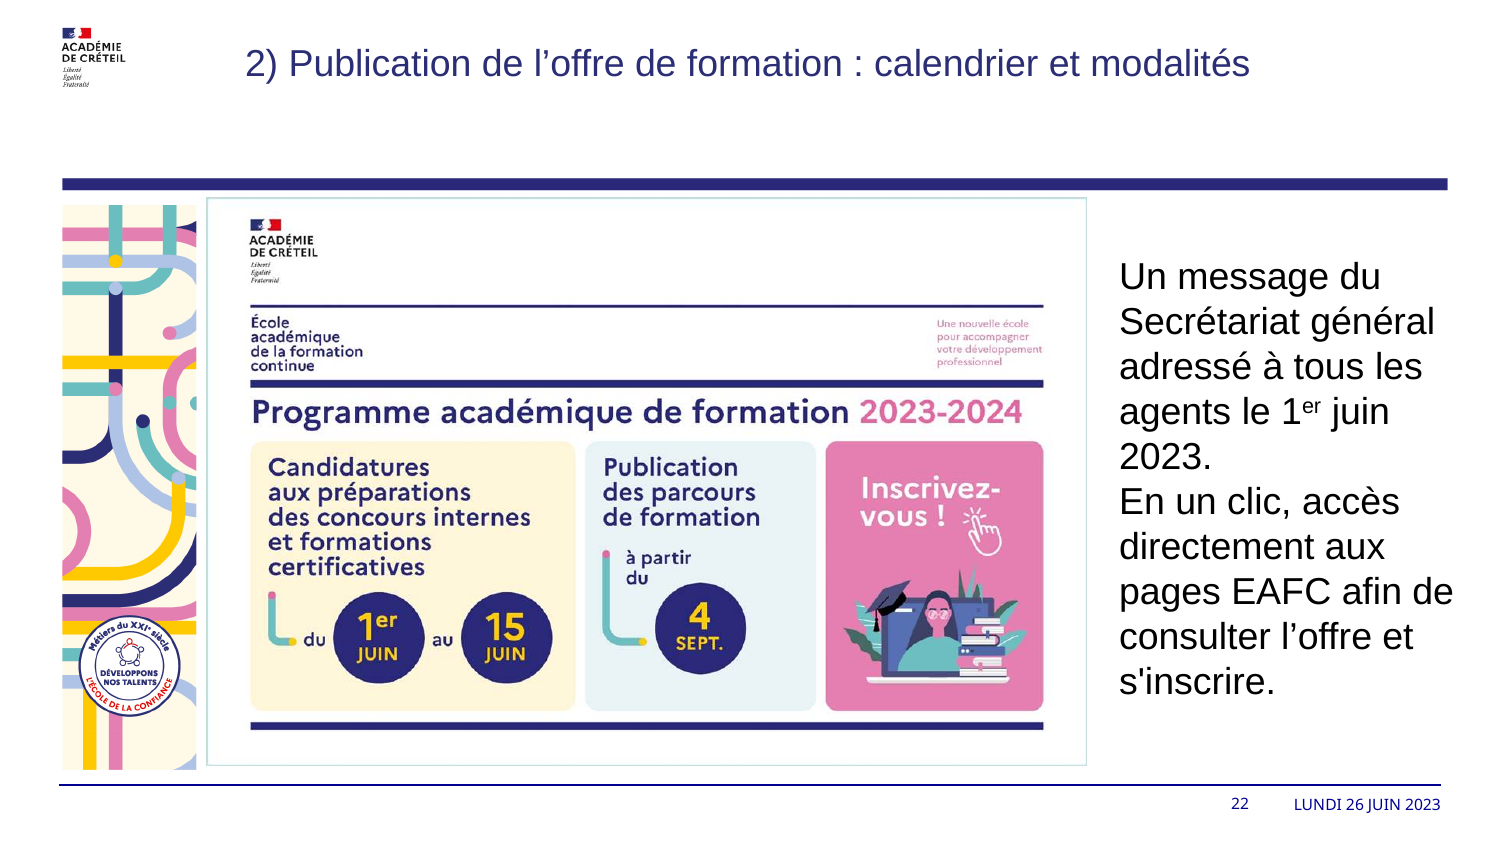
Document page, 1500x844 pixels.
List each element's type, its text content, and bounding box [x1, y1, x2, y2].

slide_number lundi 26 juin 2023 [1249, 784, 1441, 824]
text_box 2) Publication de l’offre de formation : calendrier et modalités [230, 32, 1483, 137]
picture [0, 0, 1500, 844]
text_box Un message du Secrétariat général adressé à tous les agents le 1er juin 2023. En un clic, accès directement aux pages EAFC afin de consulter l’offre et s'inscrire. [1104, 244, 1483, 710]
slide_number 22 [1027, 784, 1249, 824]
